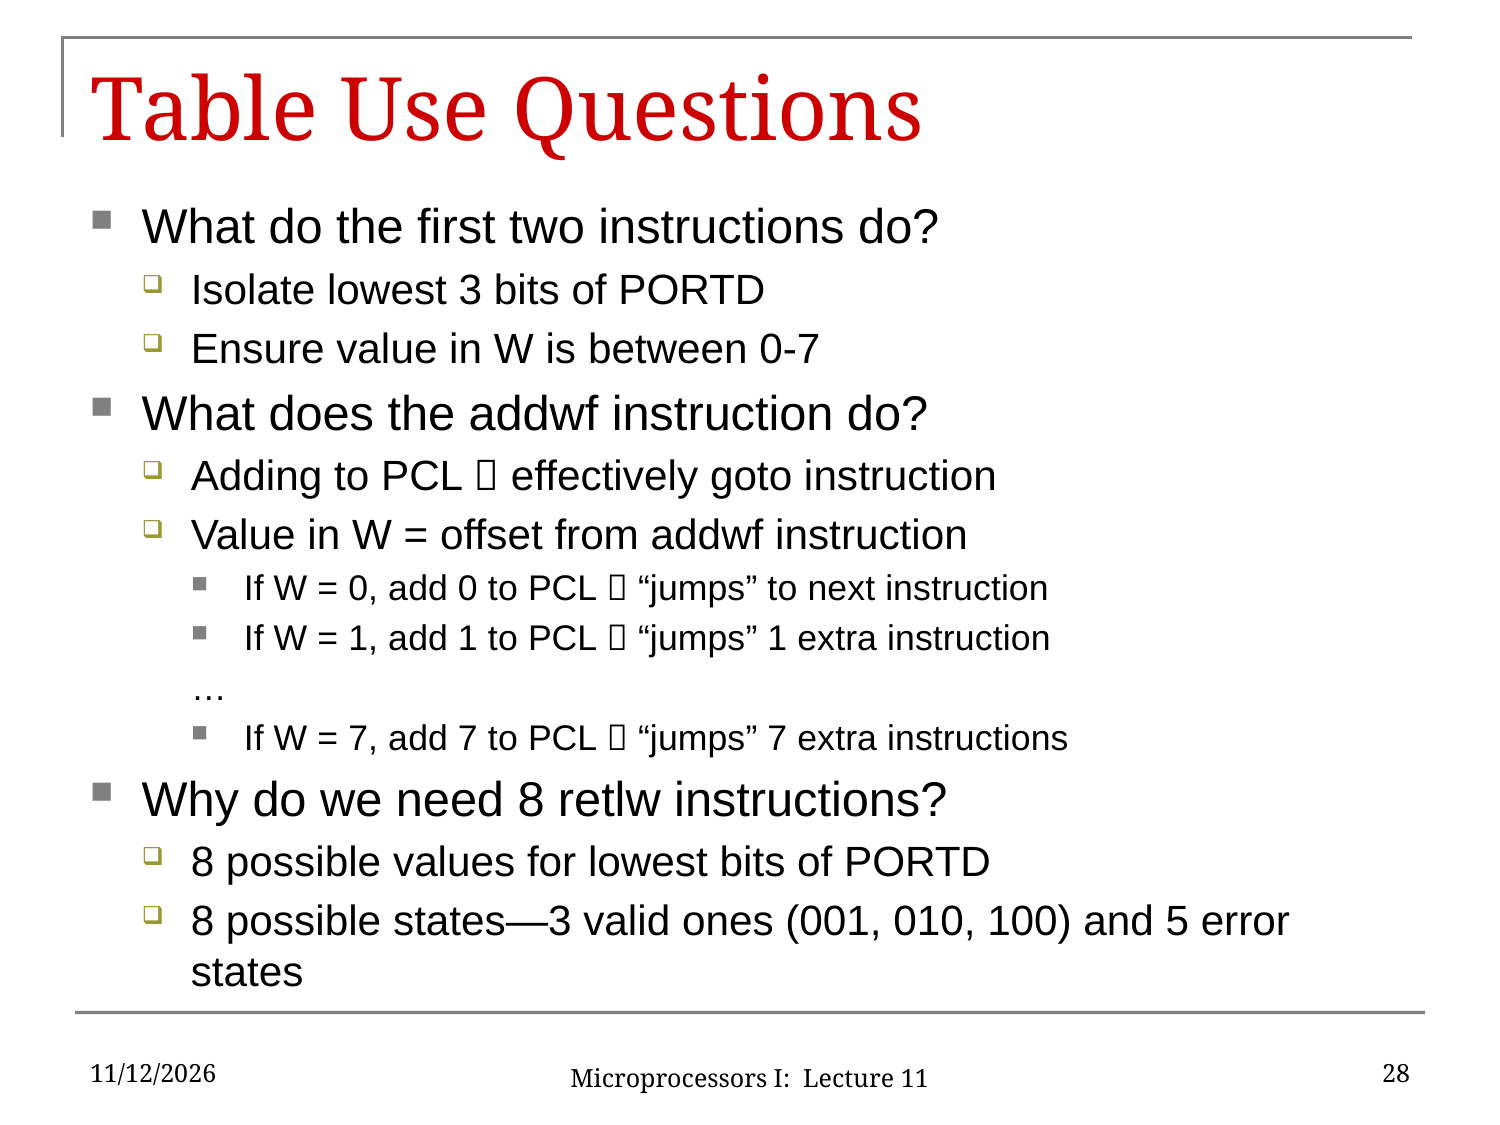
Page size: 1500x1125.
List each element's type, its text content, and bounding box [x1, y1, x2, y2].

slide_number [74, 1023, 426, 1100]
list What do the first two instructions do? Isolate lowest 3 bits of PORTD Ensure value in W is between 0-7 What does the addwf instruction do? Adding to PCL  effectively goto instruction Value in W = offset from addwf instruction If W = 0, add 0 to PCL  “jumps” to next instruction If W = 1, add 1 to PCL  “jumps” 1 extra instruction … If W = 7, add 7 to PCL  “jumps” 7 extra instructions Why do we need 8 retlw instructions? 8 possible values for lowest bits of PORTD 8 possible states—3 valid ones (001, 010, 100) and 5 error states [75, 187, 1425, 1006]
footer Microprocessors I: Lecture 11 [512, 1024, 988, 1101]
slide_number 28 [1074, 1023, 1426, 1100]
title Table Use Questions [75, 45, 1425, 163]
